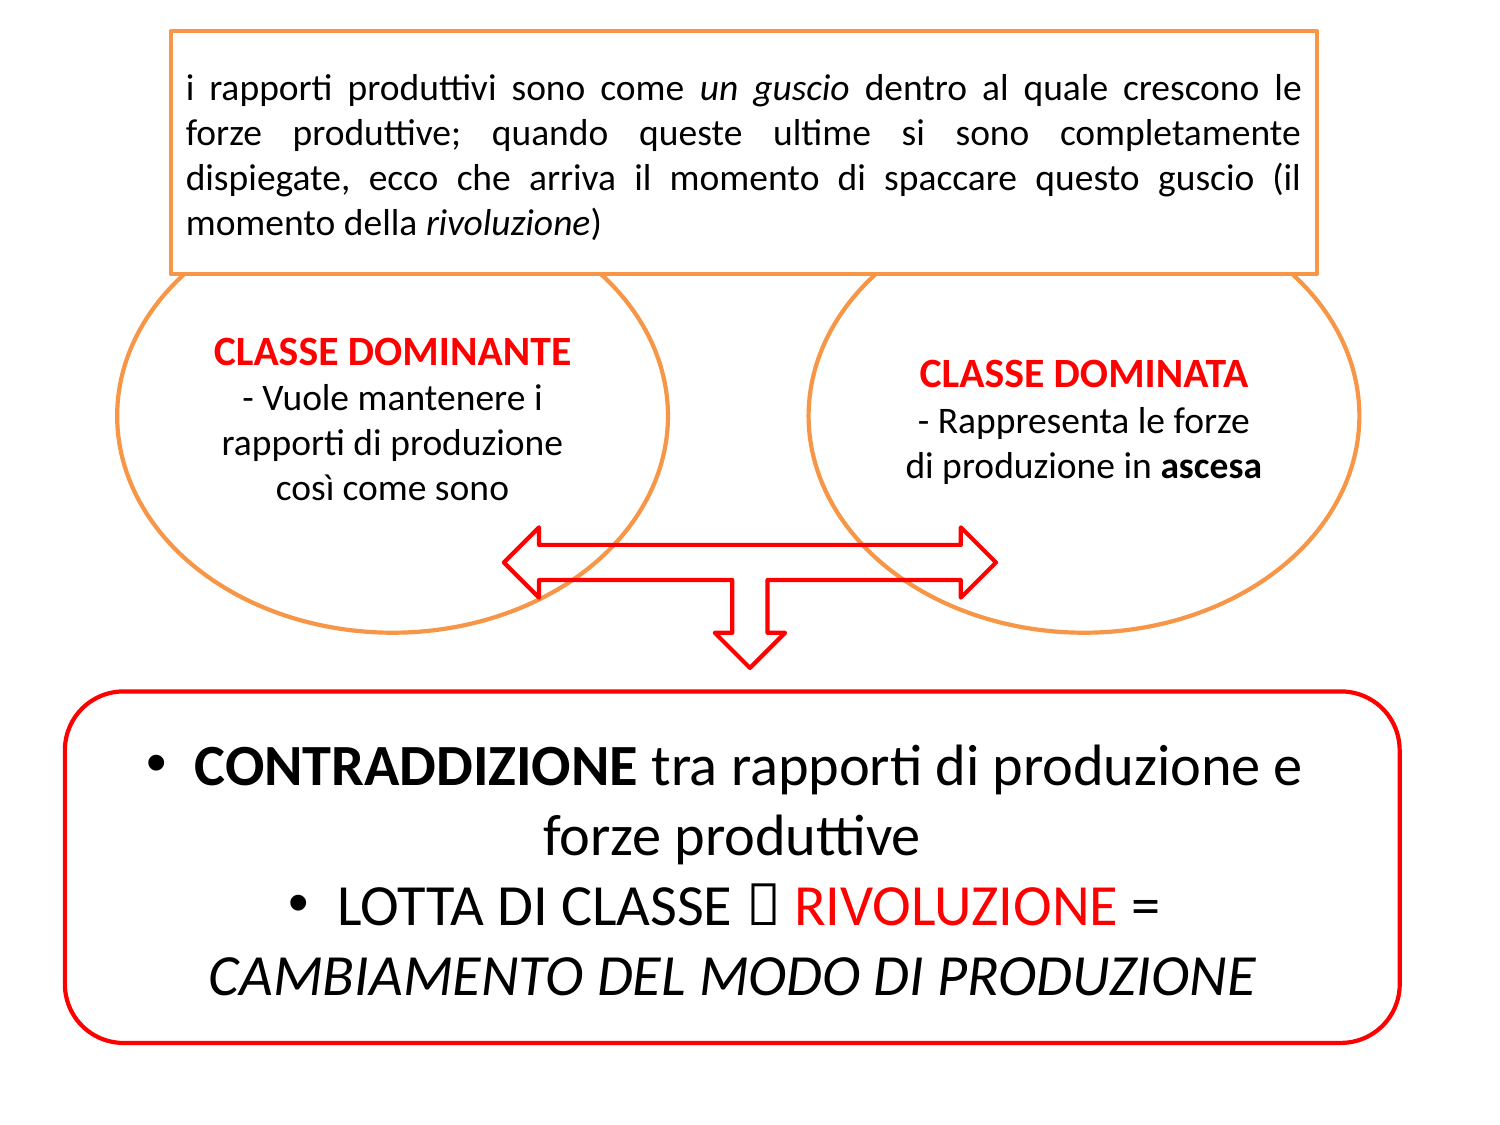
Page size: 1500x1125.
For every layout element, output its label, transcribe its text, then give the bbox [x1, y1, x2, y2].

text_box CONTRADDIZIONE tra rapporti di produzione e forze produttive LOTTA DI CLASSE  RIVOLUZIONE = CAMBIAMENTO DEL MODO DI PRODUZIONE [62, 689, 1402, 1046]
text_box CLASSE DOMINANTE - Vuole mantenere i rapporti di produzione così come sono [115, 276, 671, 635]
text_box CLASSE DOMINATA - Rappresenta le forze di produzione in ascesa [806, 276, 1362, 635]
text_box i rapporti produttivi sono come un guscio dentro al quale crescono le forze produttive; quando queste ultime si sono completamente dispiegate, ecco che arriva il momento di spaccare questo guscio (il momento della rivoluzione) [169, 29, 1319, 276]
text_box [501, 525, 999, 671]
